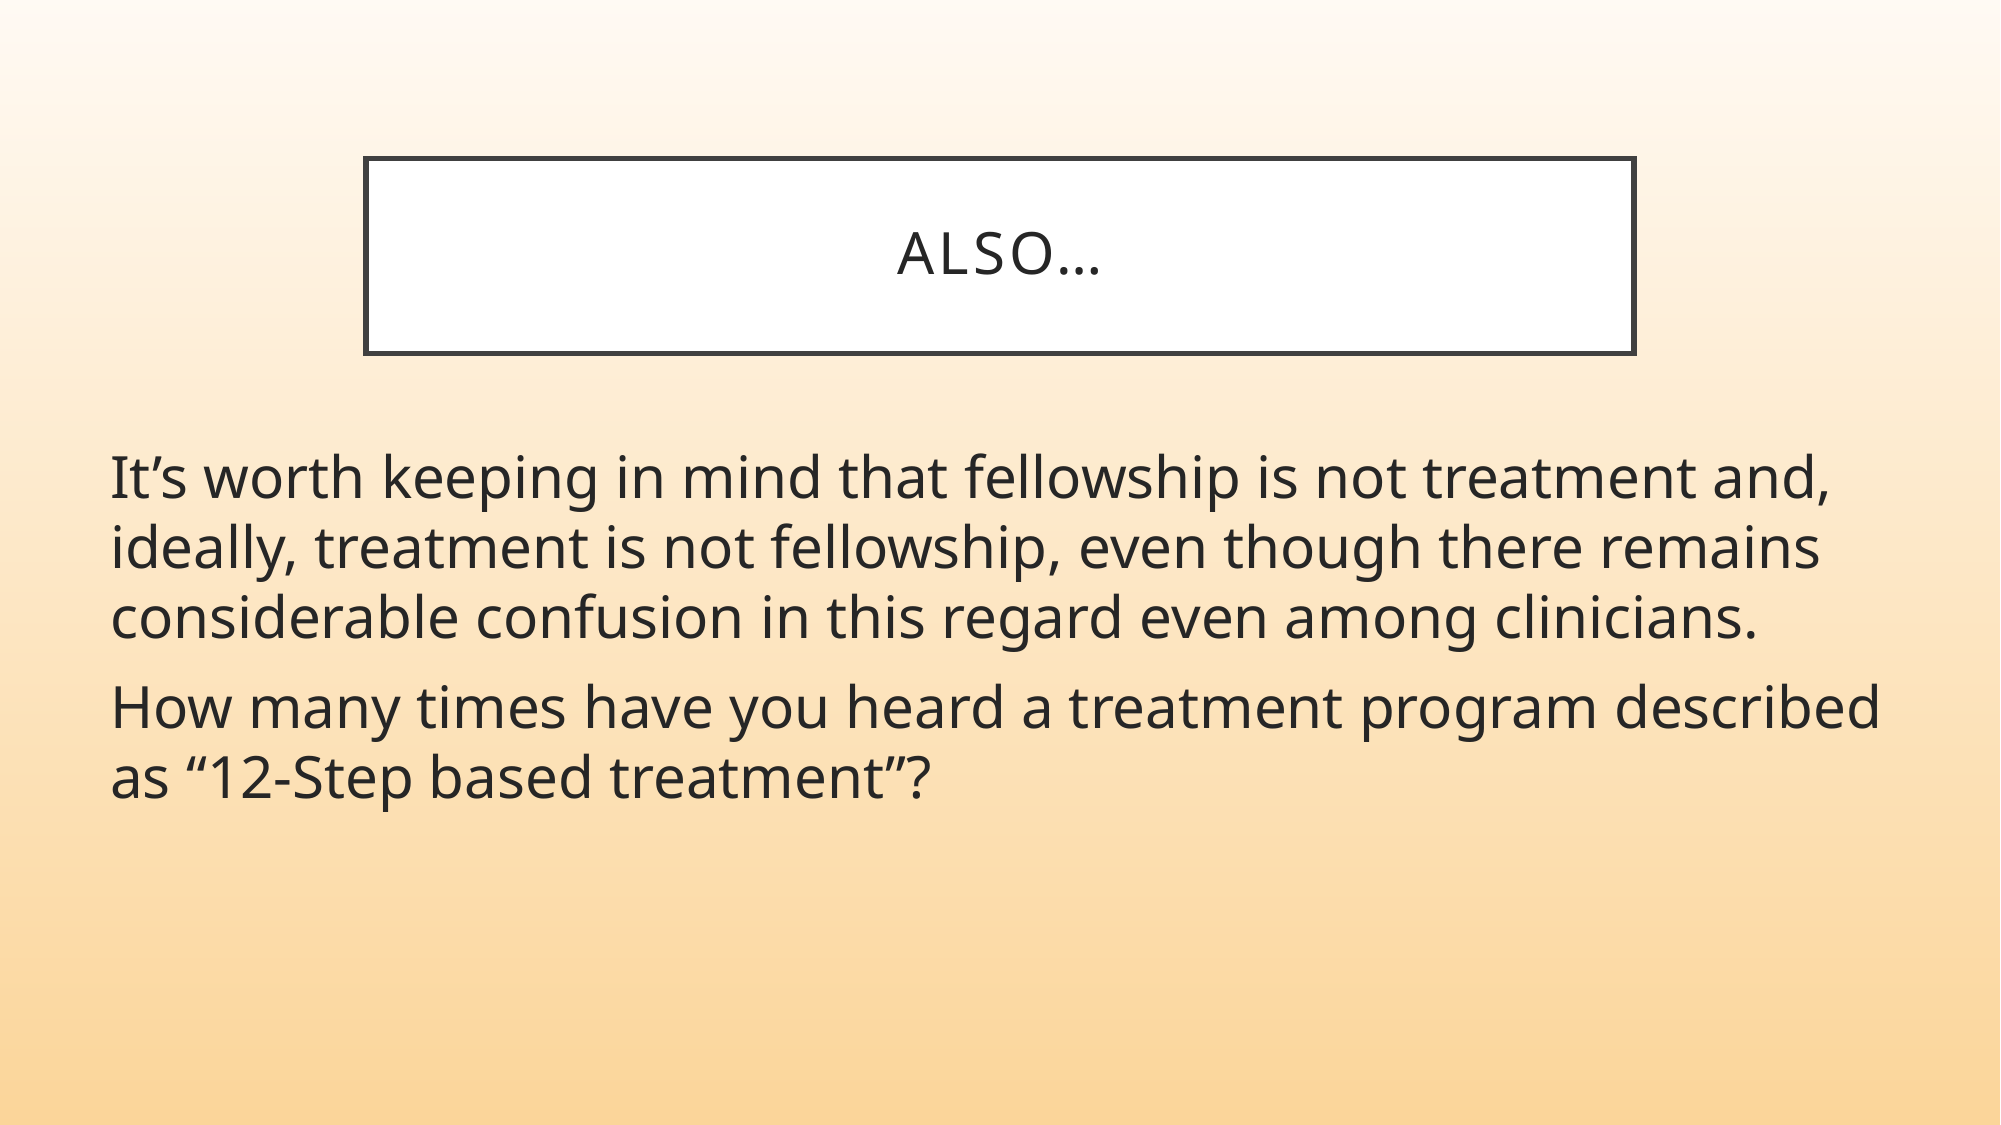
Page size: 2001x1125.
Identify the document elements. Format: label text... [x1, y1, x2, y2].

title Also… [363, 156, 1637, 356]
list It’s worth keeping in mind that fellowship is not treatment and, ideally, treatment is not fellowship, even though there remains considerable confusion in this regard even among clinicians. How many times have you heard a treatment program described as “12-Step based treatment”? [95, 432, 1905, 942]
